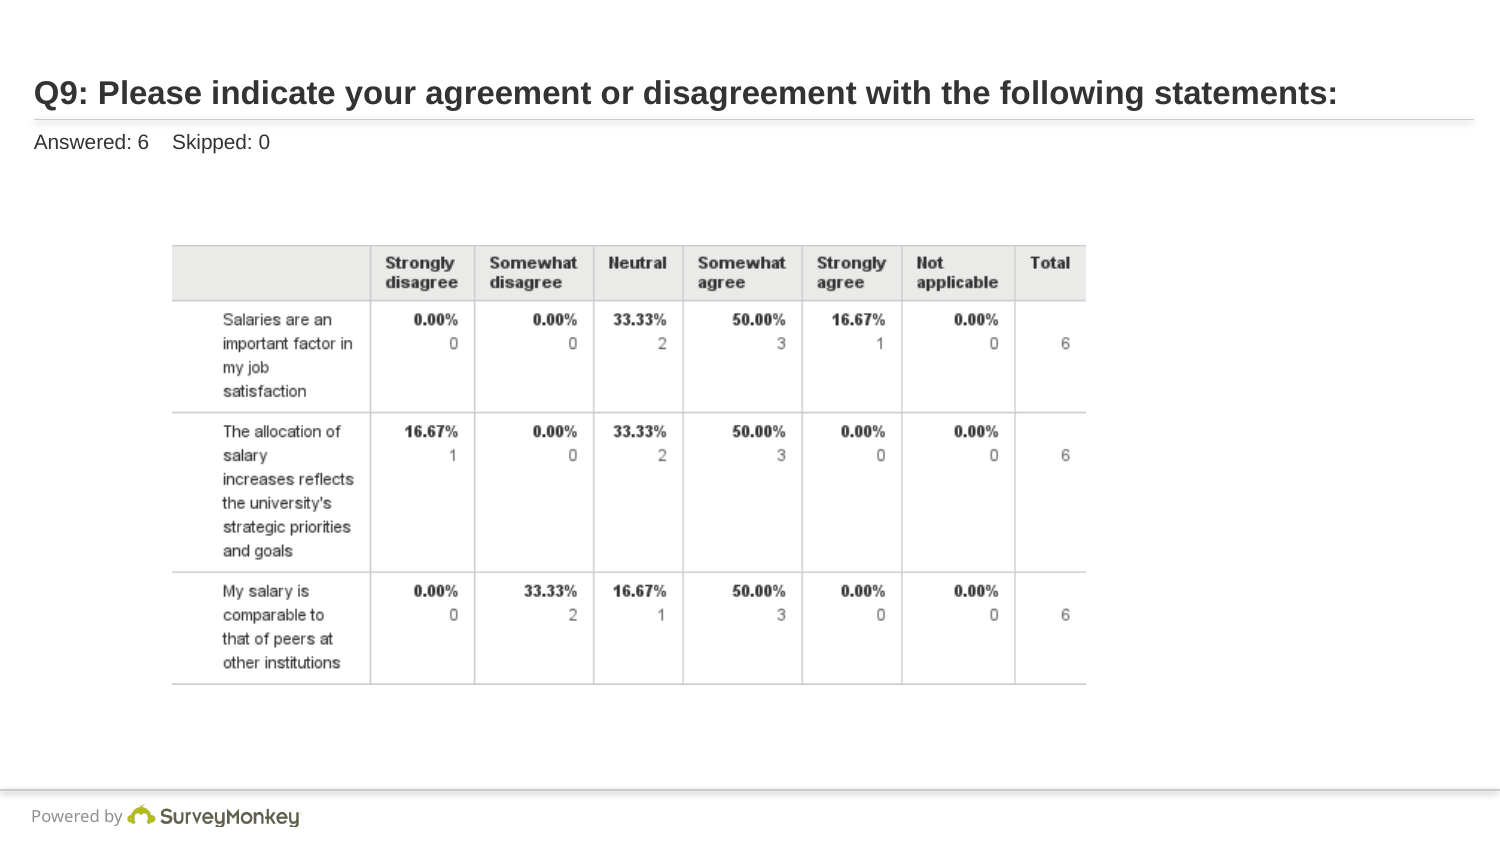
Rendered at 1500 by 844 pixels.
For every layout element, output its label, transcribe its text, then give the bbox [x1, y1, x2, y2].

list Answered: 6 Skipped: 0 [18, 120, 894, 162]
picture [171, 245, 1087, 685]
title Q9: Please indicate your agreement or disagreement with the following statements: [18, 54, 1369, 119]
